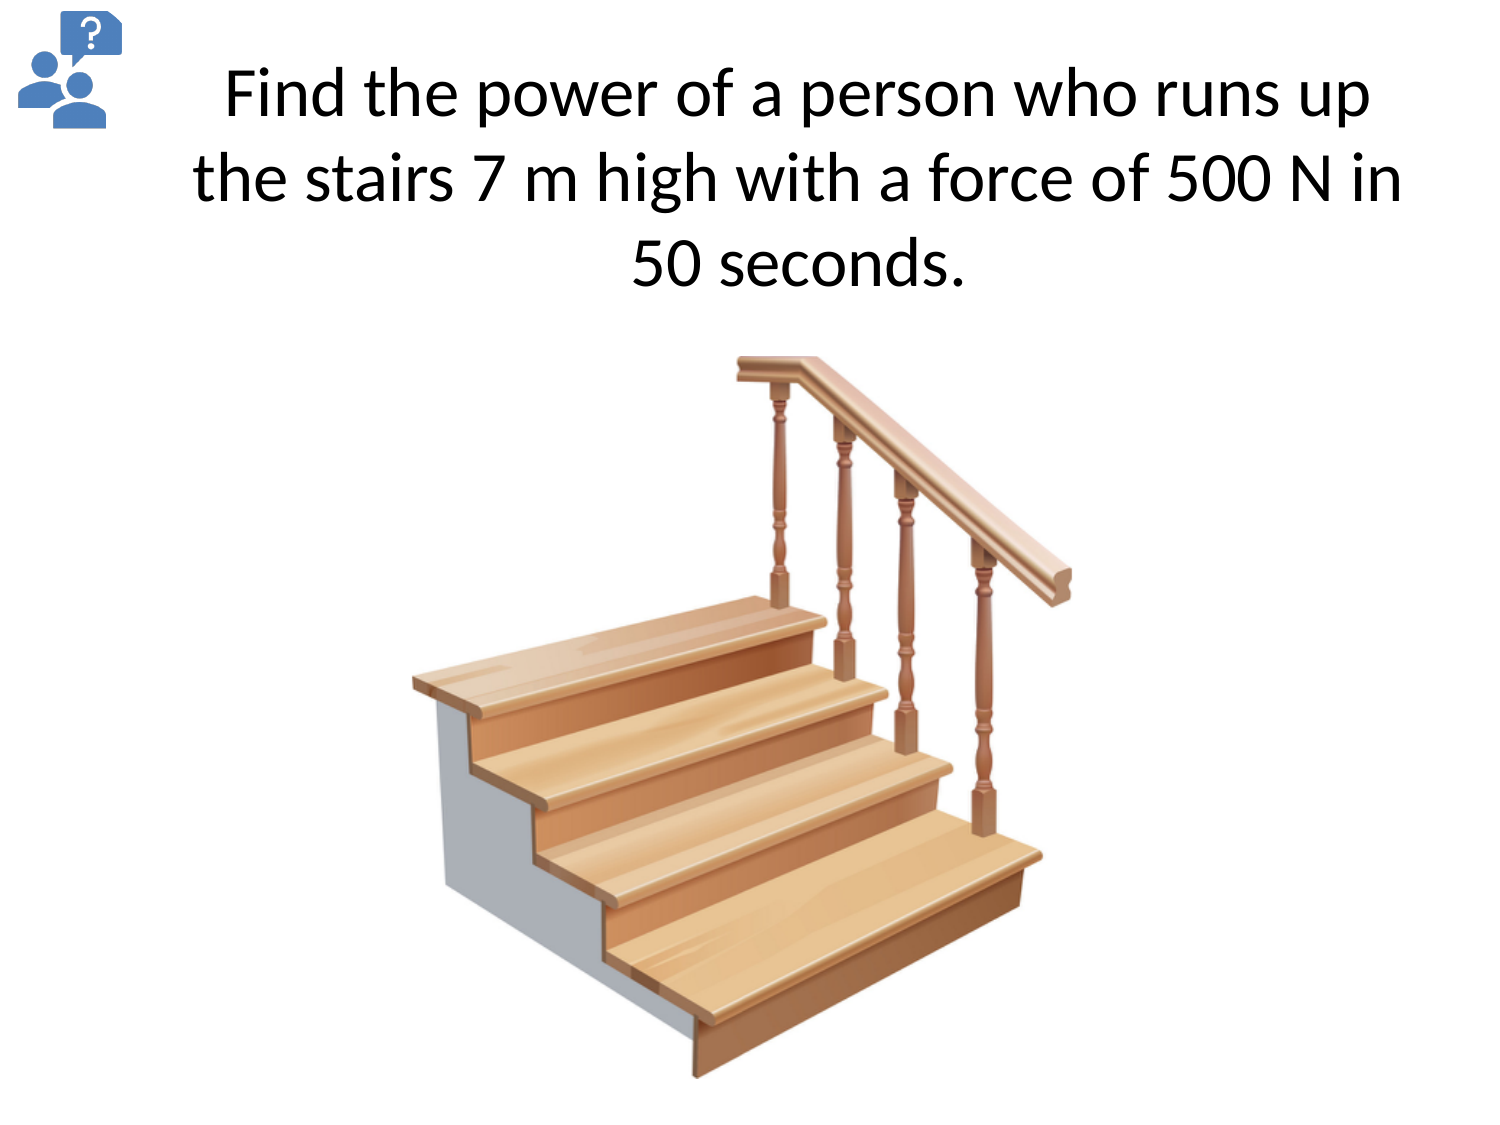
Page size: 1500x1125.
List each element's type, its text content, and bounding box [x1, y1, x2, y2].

picture [395, 355, 1075, 1079]
text_box [0, 0, 140, 140]
text_box Find the power of a person who runs up the stairs 7 m high with a force of 500 N in 50 seconds. [175, 38, 1423, 309]
